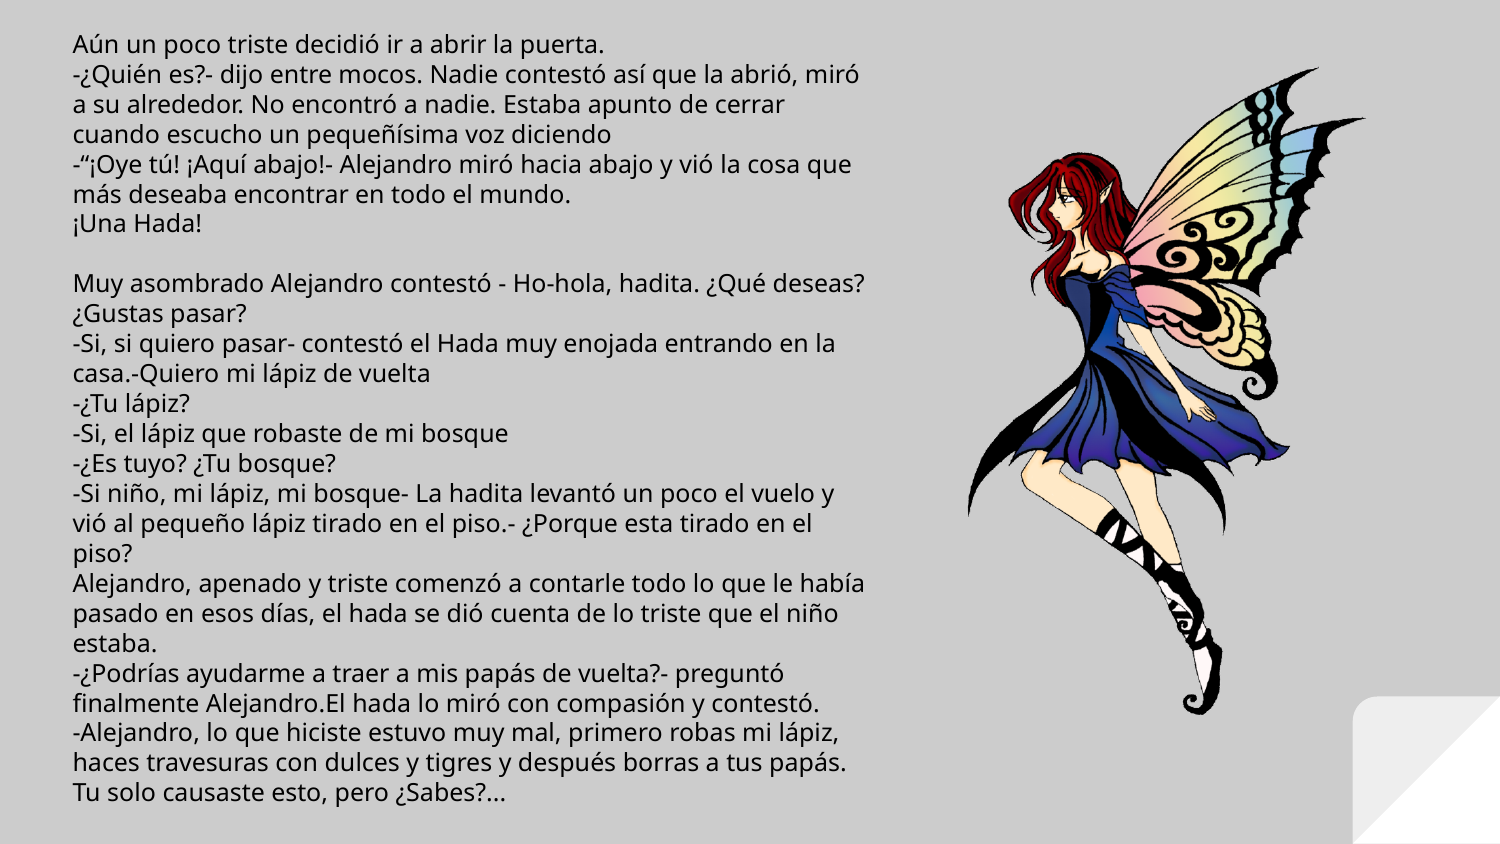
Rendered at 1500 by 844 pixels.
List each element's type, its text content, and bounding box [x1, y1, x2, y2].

picture [963, 36, 1376, 731]
text_box Aún un poco triste decidió ir a abrir la puerta. -¿Quién es?- dijo entre mocos. Nadie contestó así que la abrió, miró a su alrededor. No encontró a nadie. Estaba apunto de cerrar cuando escucho un pequeñísima voz diciendo -“¡Oye tú! ¡Aquí abajo!- Alejandro miró hacia abajo y vió la cosa que más deseaba encontrar en todo el mundo. ¡Una Hada! Muy asombrado Alejandro contestó - Ho-hola, hadita. ¿Qué deseas? ¿Gustas pasar? -Si, si quiero pasar- contestó el Hada muy enojada entrando en la casa.-Quiero mi lápiz de vuelta -¿Tu lápiz? -Si, el lápiz que robaste de mi bosque -¿Es tuyo? ¿Tu bosque? -Si niño, mi lápiz, mi bosque- La hadita levantó un poco el vuelo y vió al pequeño lápiz tirado en el piso.- ¿Porque esta tirado en el piso? Alejandro, apenado y triste comenzó a contarle todo lo que le había pasado en esos días, el hada se dió cuenta de lo triste que el niño estaba. -¿Podrías ayudarme a traer a mis papás de vuelta?- preguntó finalmente Alejandro.El hada lo miró con compasión y contestó. -Alejandro, lo que hiciste estuvo muy mal, primero robas mi lápiz, haces travesuras con dulces y tigres y después borras a tus papás. Tu solo causaste esto, pero ¿Sabes?... [57, 13, 890, 513]
